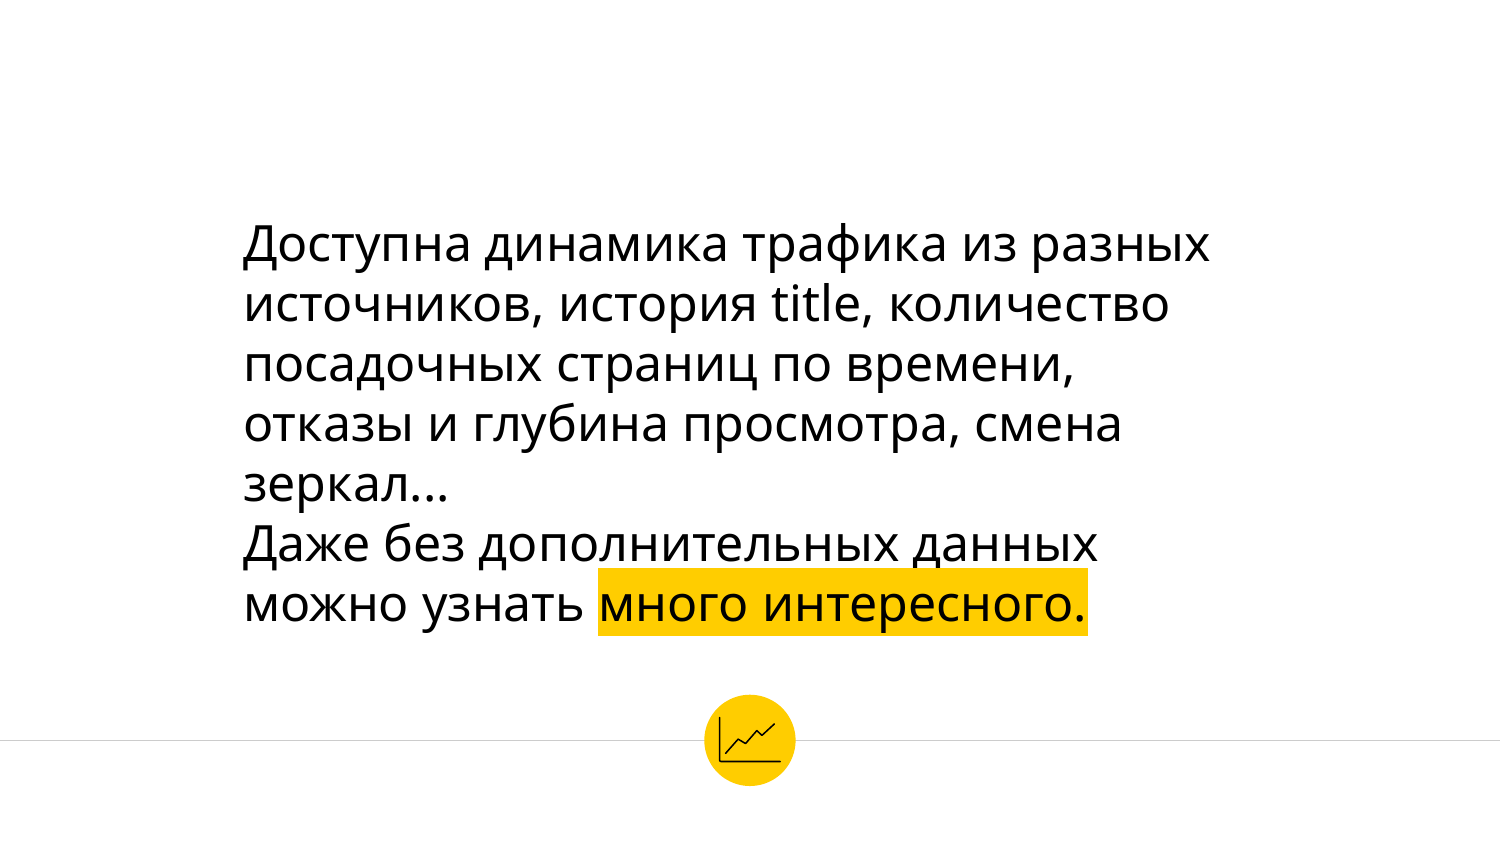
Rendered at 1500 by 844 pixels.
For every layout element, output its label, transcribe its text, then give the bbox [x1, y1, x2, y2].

list Доступна динамика трафика из разных источников, история title, количество посадочных страниц по времени, отказы и глубина просмотра, смена зеркал... Даже без дополнительных данных можно узнать много интересного. [228, 196, 1272, 621]
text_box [719, 717, 781, 762]
